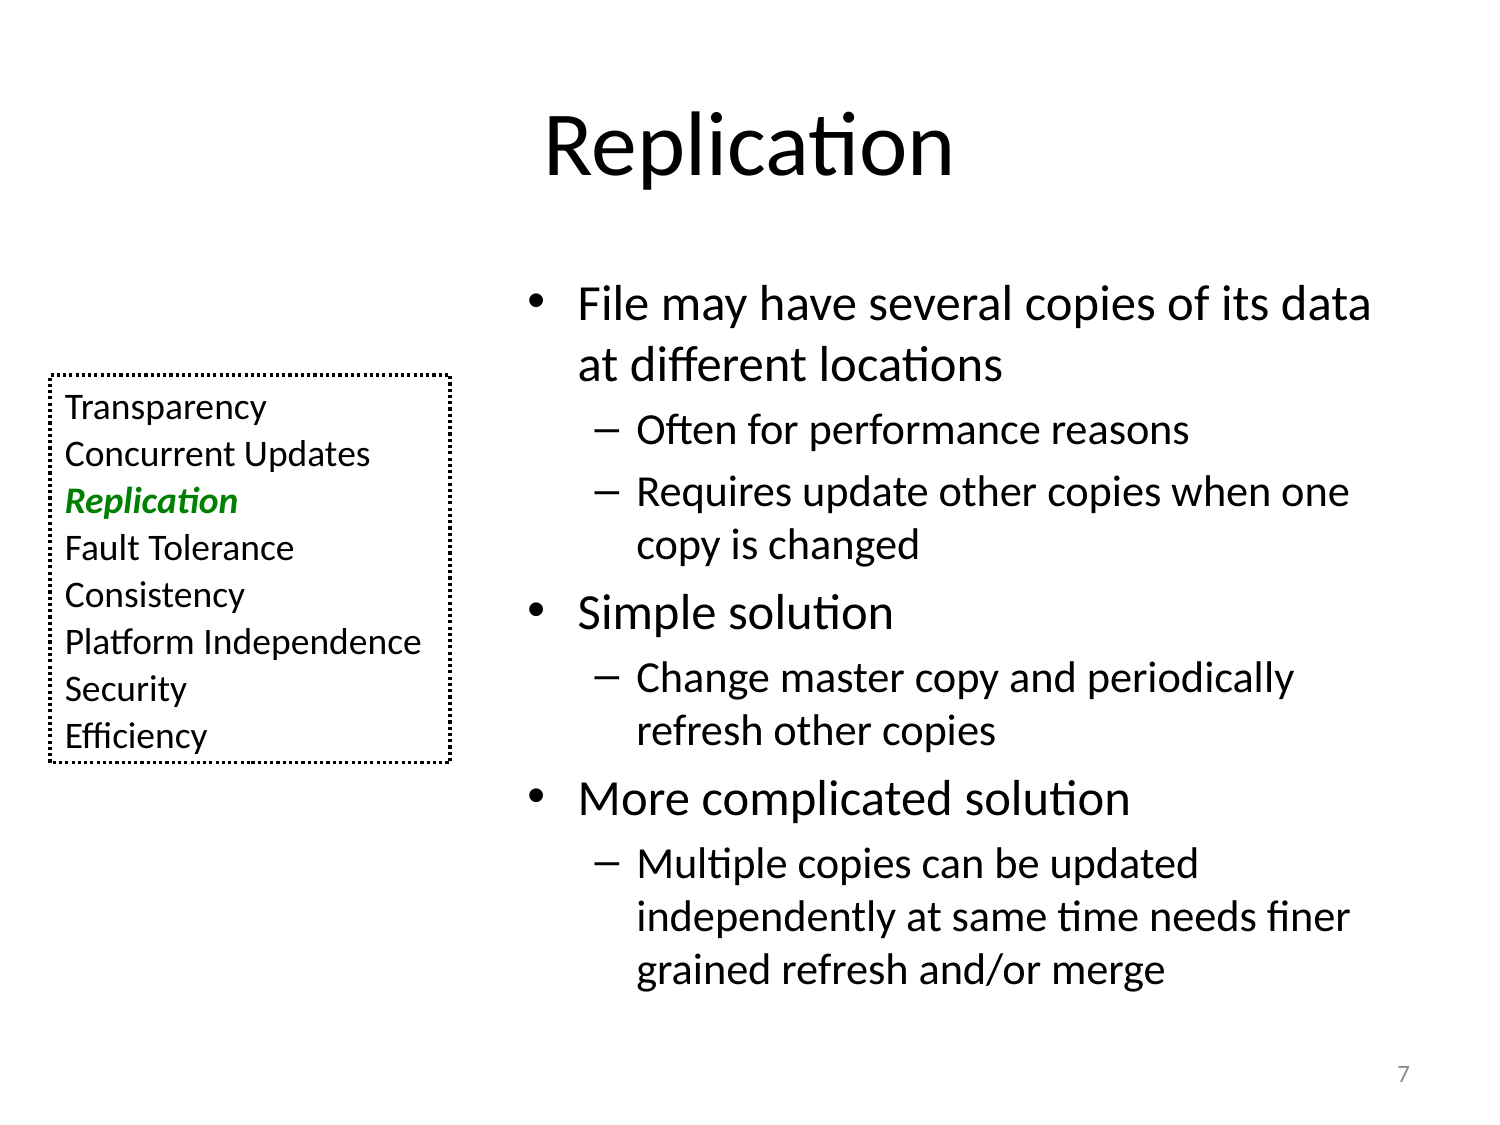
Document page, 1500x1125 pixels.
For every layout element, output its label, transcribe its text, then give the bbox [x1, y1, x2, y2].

title Replication [75, 45, 1425, 233]
text_box Transparency Concurrent Updates Replication Fault Tolerance Consistency Platform Independence Security Efficiency [50, 374, 450, 763]
slide_number 7 [1074, 1042, 1425, 1103]
list File may have several copies of its data at different locations Often for performance reasons Requires update other copies when one copy is changed Simple solution Change master copy and periodically refresh other copies More complicated solution Multiple copies can be updated independently at same time needs finer grained refresh and/or merge [512, 262, 1425, 1005]
